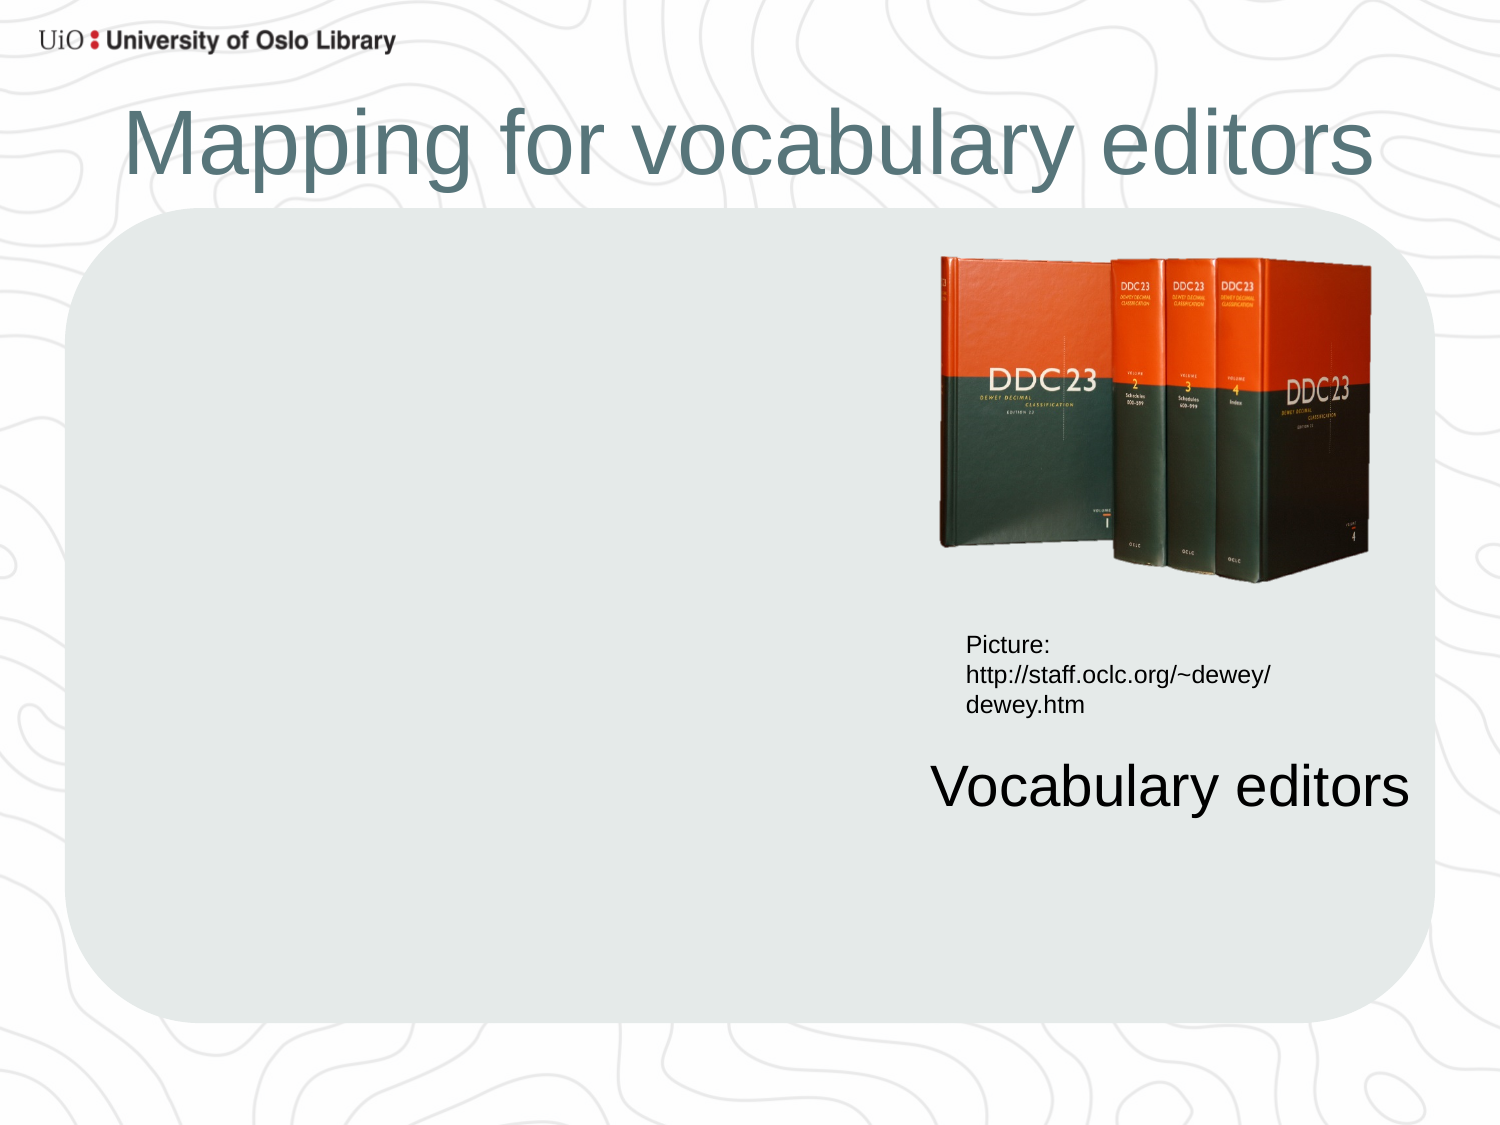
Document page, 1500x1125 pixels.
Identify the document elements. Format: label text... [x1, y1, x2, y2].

picture [915, 236, 1403, 593]
text_box Vocabulary editors [916, 740, 1442, 826]
text_box Picture: http://staff.oclc.org/~dewey/ dewey.htm [951, 620, 1366, 726]
title Mapping for vocabulary editors [100, 67, 1400, 209]
picture [39, 27, 396, 55]
text_box [62, 209, 1438, 1026]
